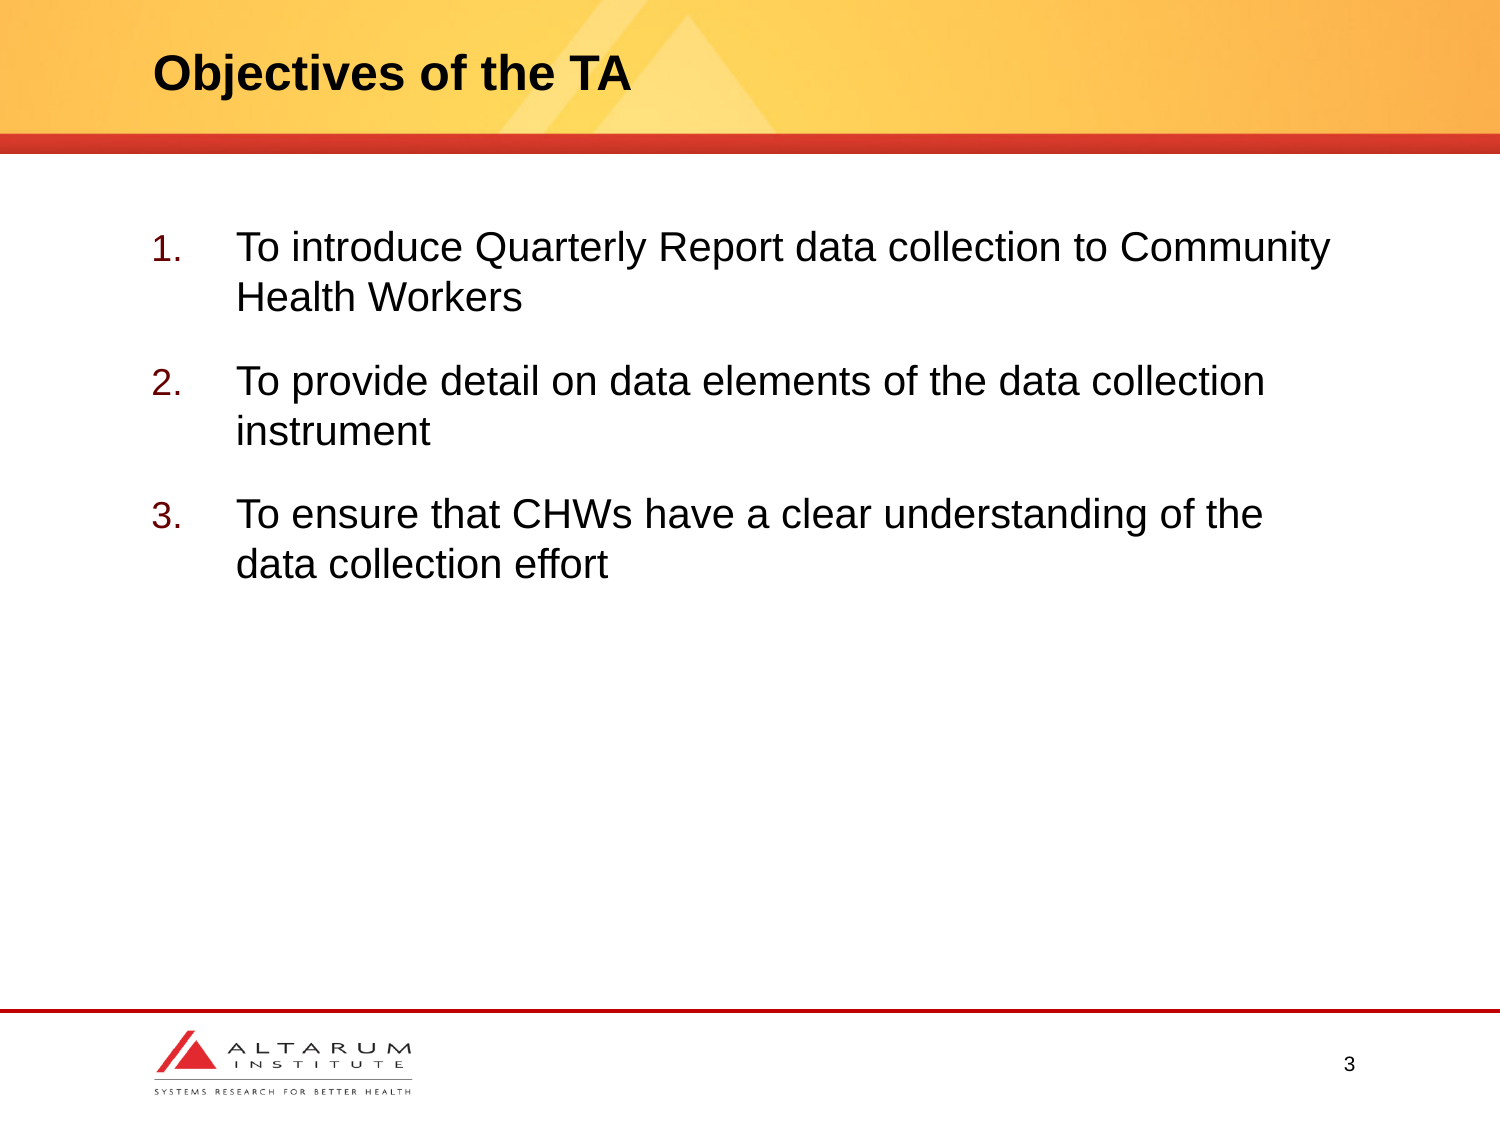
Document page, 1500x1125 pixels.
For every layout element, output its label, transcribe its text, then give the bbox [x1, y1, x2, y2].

picture [152, 1029, 414, 1097]
list To introduce Quarterly Report data collection to Community Health Workers To provide detail on data elements of the data collection instrument To ensure that CHWs have a clear understanding of the data collection effort [151, 212, 1356, 946]
title Objectives of the TA [152, 18, 1386, 132]
picture [0, 0, 1500, 154]
